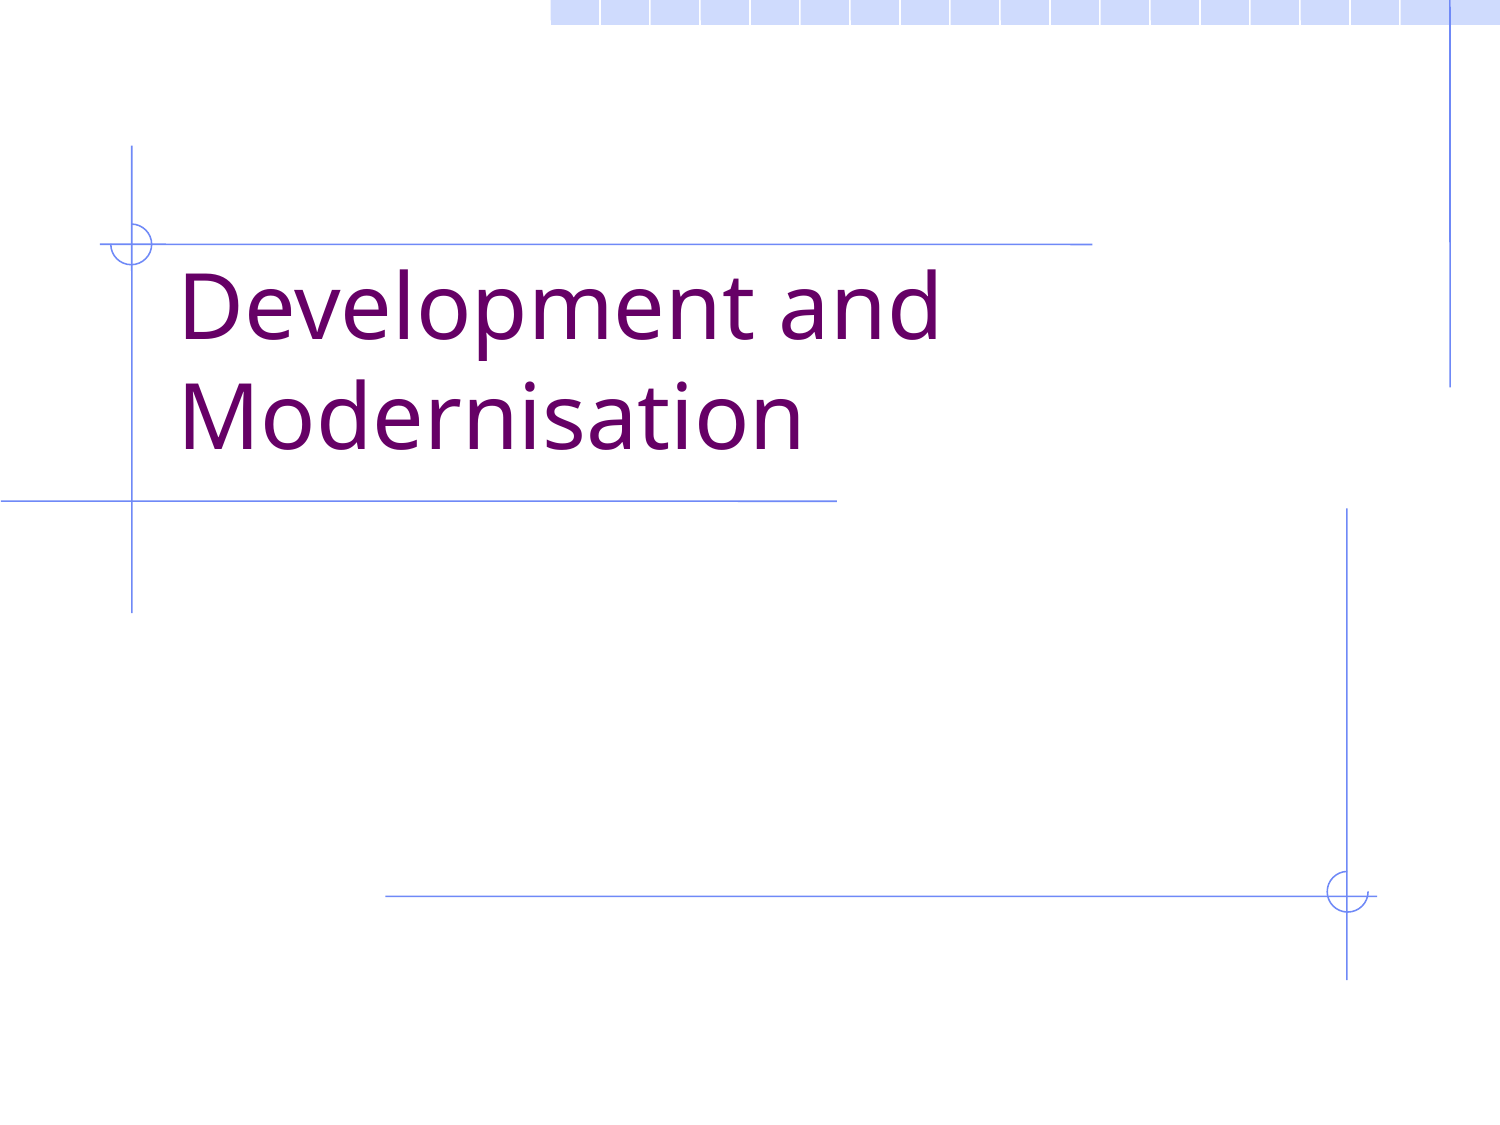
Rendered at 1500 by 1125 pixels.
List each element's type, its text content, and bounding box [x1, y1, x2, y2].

title Development and Modernisation [162, 287, 1500, 475]
